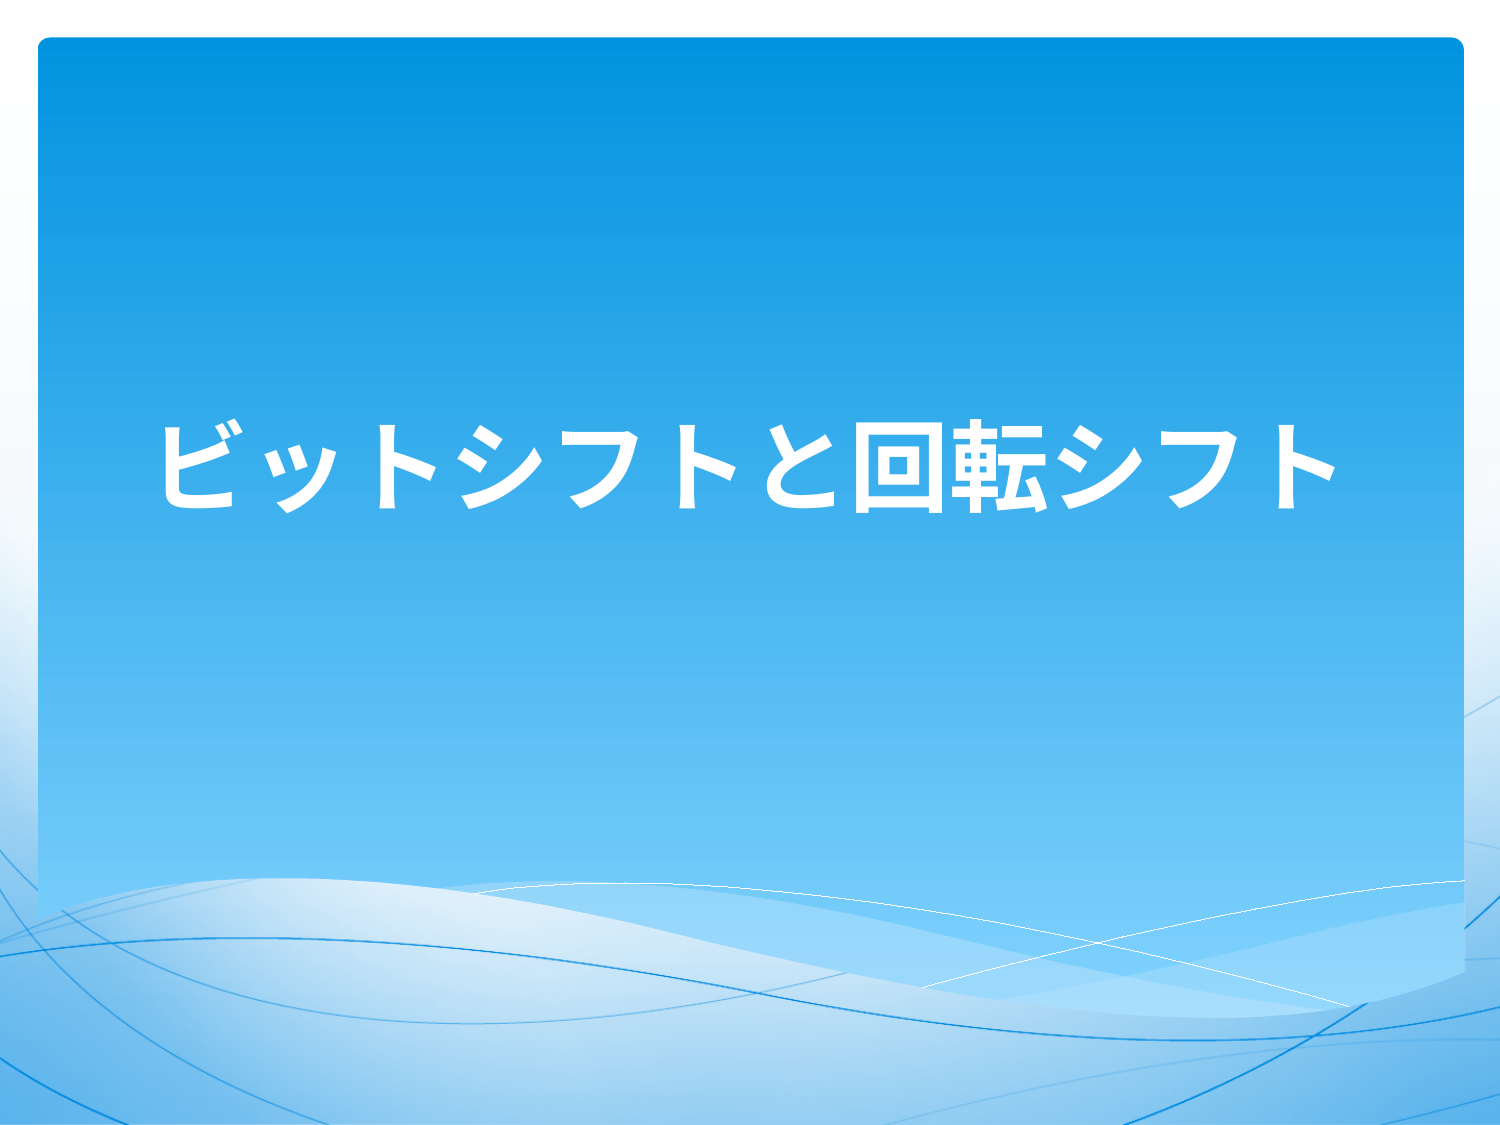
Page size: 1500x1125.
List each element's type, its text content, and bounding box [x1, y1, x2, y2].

title ビットシフトと回転シフト [112, 349, 1388, 532]
